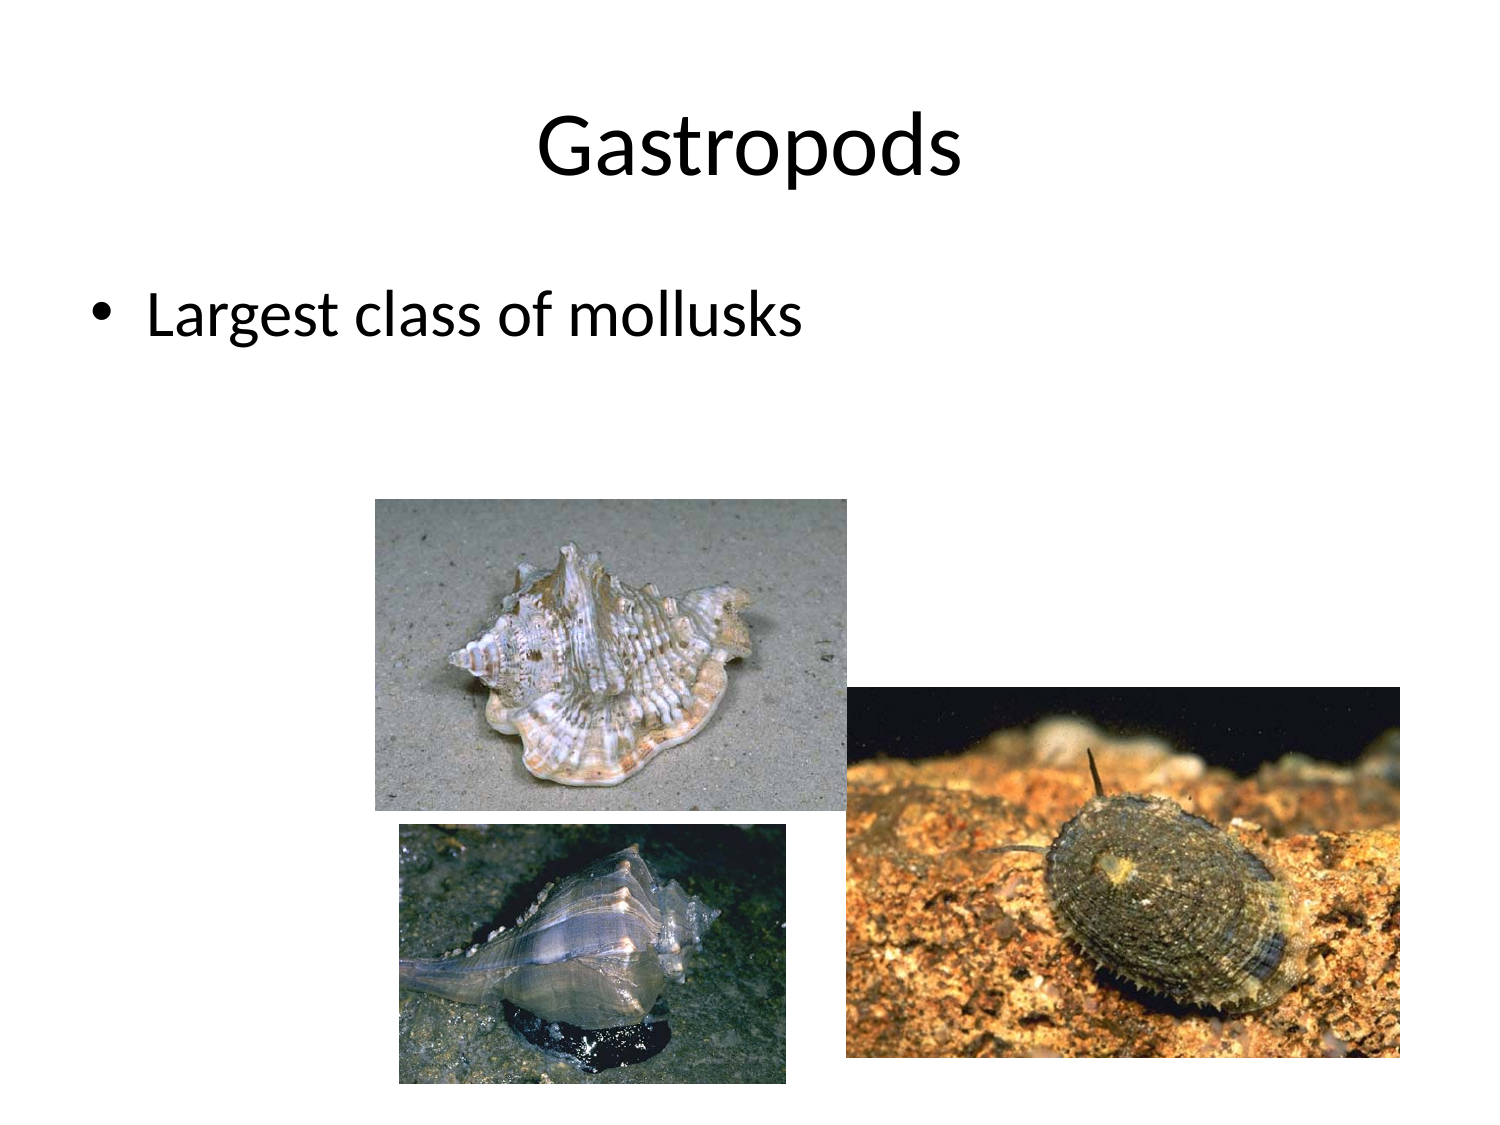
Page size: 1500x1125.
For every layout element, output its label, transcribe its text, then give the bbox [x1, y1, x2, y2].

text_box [846, 687, 1401, 1059]
list Largest class of mollusks [75, 262, 1425, 1005]
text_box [399, 824, 787, 1084]
title Gastropods [75, 45, 1425, 233]
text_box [374, 499, 847, 811]
